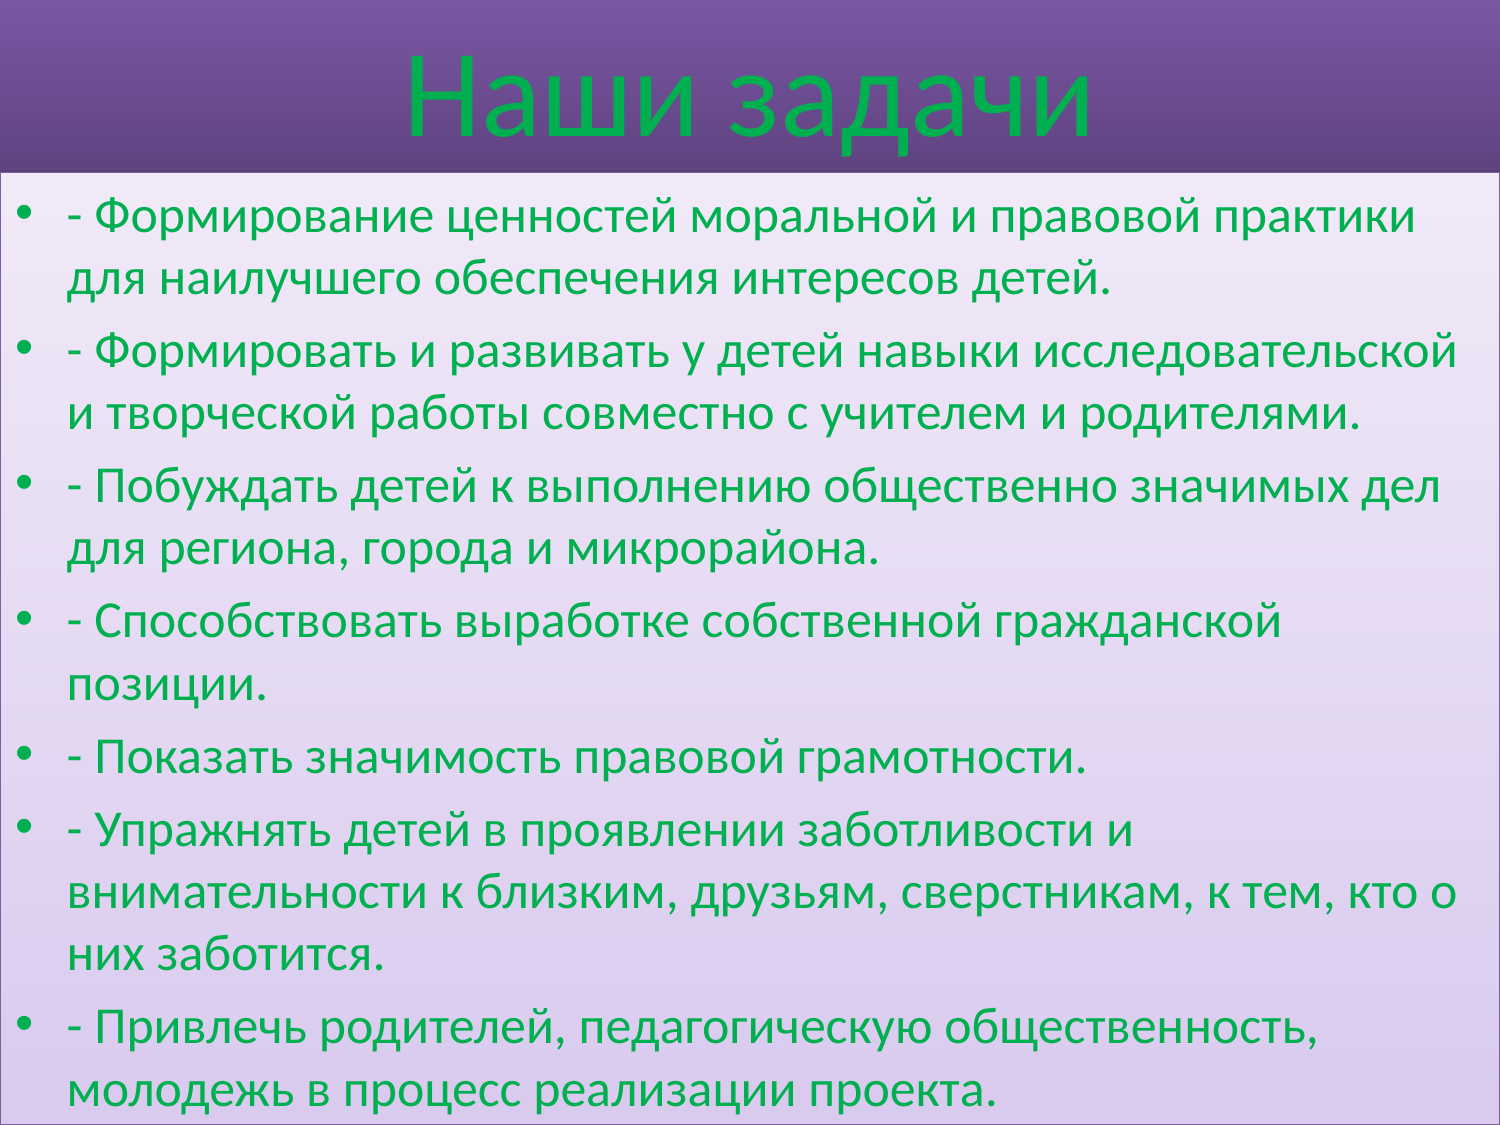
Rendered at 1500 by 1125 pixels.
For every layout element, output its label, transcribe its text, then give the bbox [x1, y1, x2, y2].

list - Формирование ценностей моральной и правовой практики для наилучшего обеспечения интересов детей. - Формировать и развивать у детей навыки исследовательской и творческой работы совместно с учителем и родителями. - Побуждать детей к выполнению общественно значимых дел для региона, города и микрорайона. - Способствовать выработке собственной гражданской позиции. - Показать значимость правовой грамотности. - Упражнять детей в проявлении заботливости и внимательности к близким, друзьям, сверстникам, к тем, кто о них заботится. - Привлечь родителей, педагогическую общественность, молодежь в процесс реализации проекта. [0, 172, 1500, 1125]
title Наши задачи [0, 0, 1500, 172]
